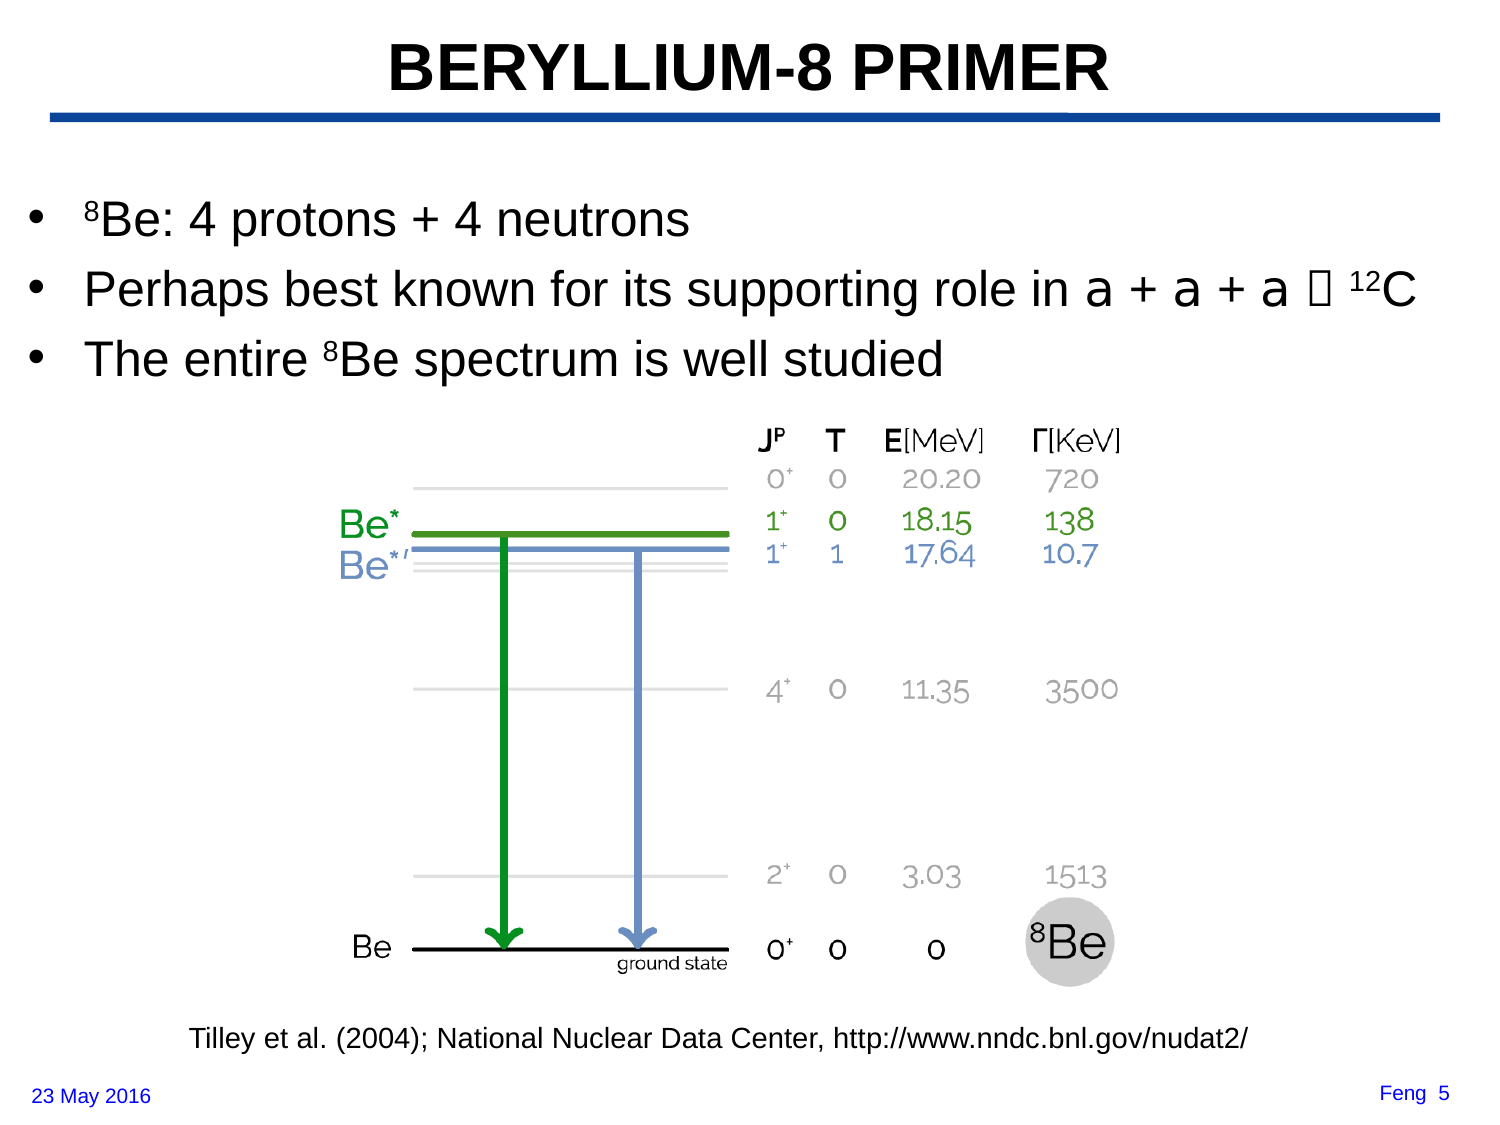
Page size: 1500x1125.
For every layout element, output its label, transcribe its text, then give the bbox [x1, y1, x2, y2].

title BERYLLIUM-8 PRIMER [0, 27, 1500, 100]
picture [334, 424, 1126, 988]
text_box Tilley et al. (2004); National Nuclear Data Center, http://www.nndc.bnl.gov/nudat2/ [173, 1011, 1265, 1062]
list 8Be: 4 protons + 4 neutrons Perhaps best known for its supporting role in a + a + a  12C The entire 8Be spectrum is well studied [12, 178, 1463, 613]
